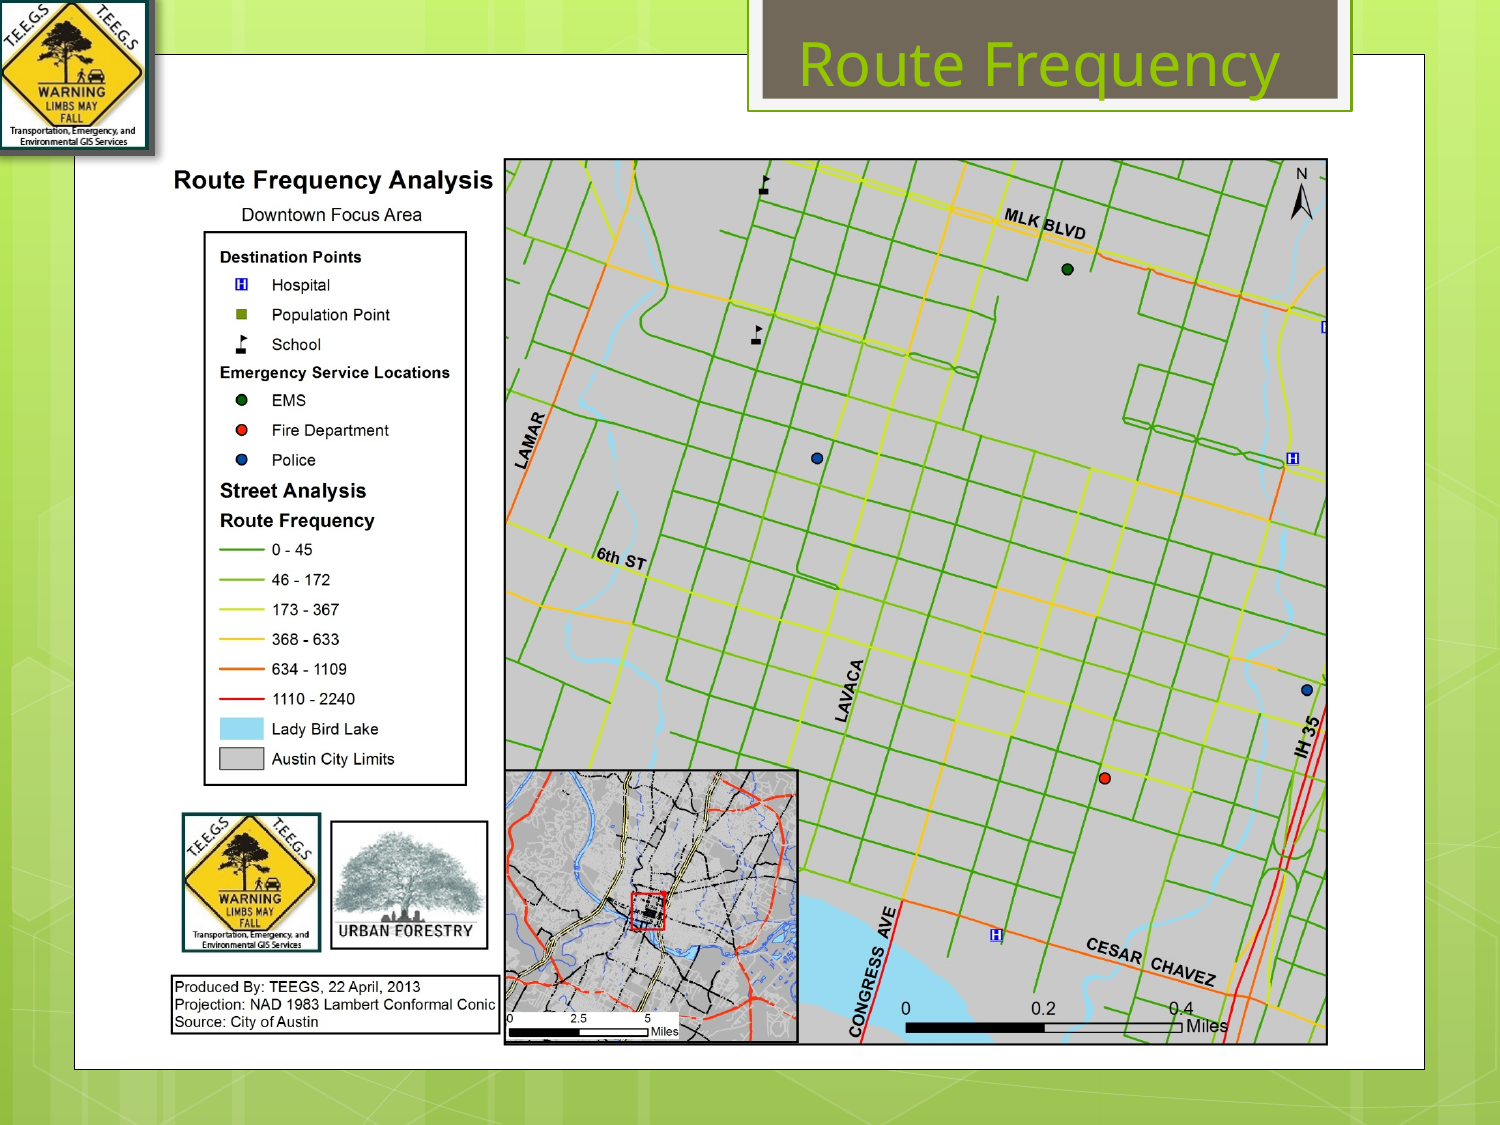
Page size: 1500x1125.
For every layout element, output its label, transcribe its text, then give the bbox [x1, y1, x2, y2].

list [149, 137, 1348, 1063]
title Route Frequency [750, 0, 1342, 107]
picture [0, 0, 149, 151]
